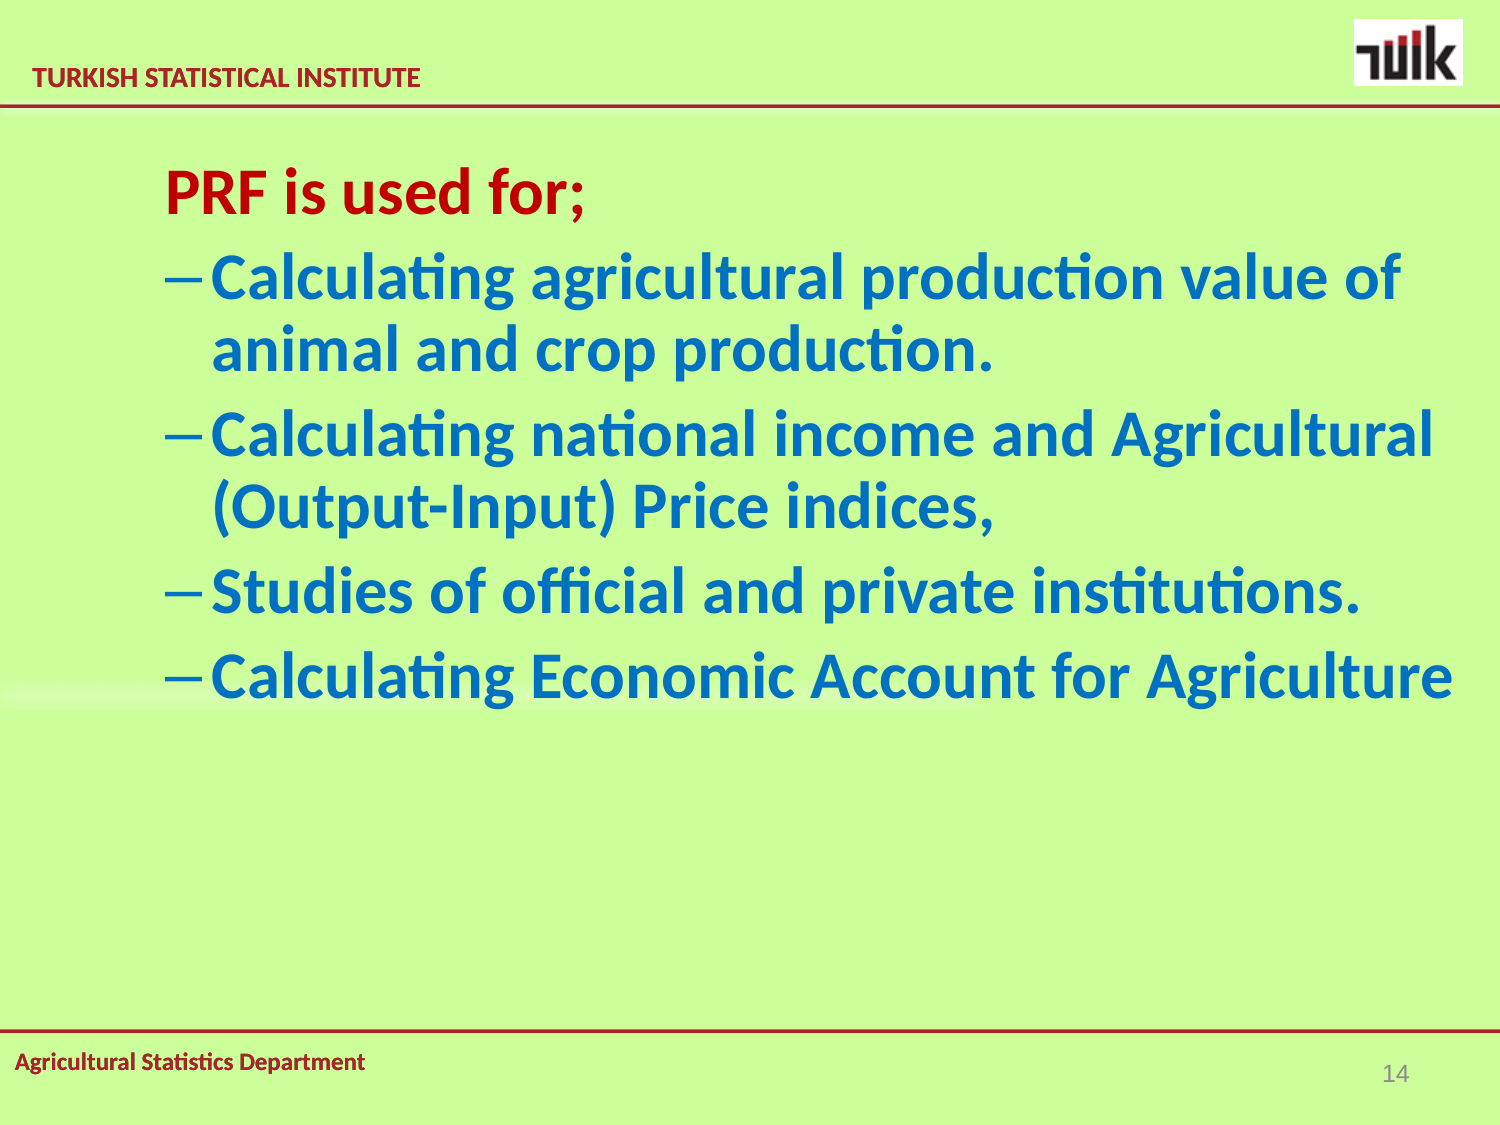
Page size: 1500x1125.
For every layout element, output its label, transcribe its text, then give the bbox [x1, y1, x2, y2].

picture [1354, 19, 1463, 86]
list PRF is used for; Calculating agricultural production value of animal and crop production. Calculating national income and Agricultural (Output-Input) Price indices, Studies of official and private institutions. Calculating Economic Account for Agriculture [75, 149, 1483, 1005]
slide_number 14 [1074, 1042, 1425, 1103]
